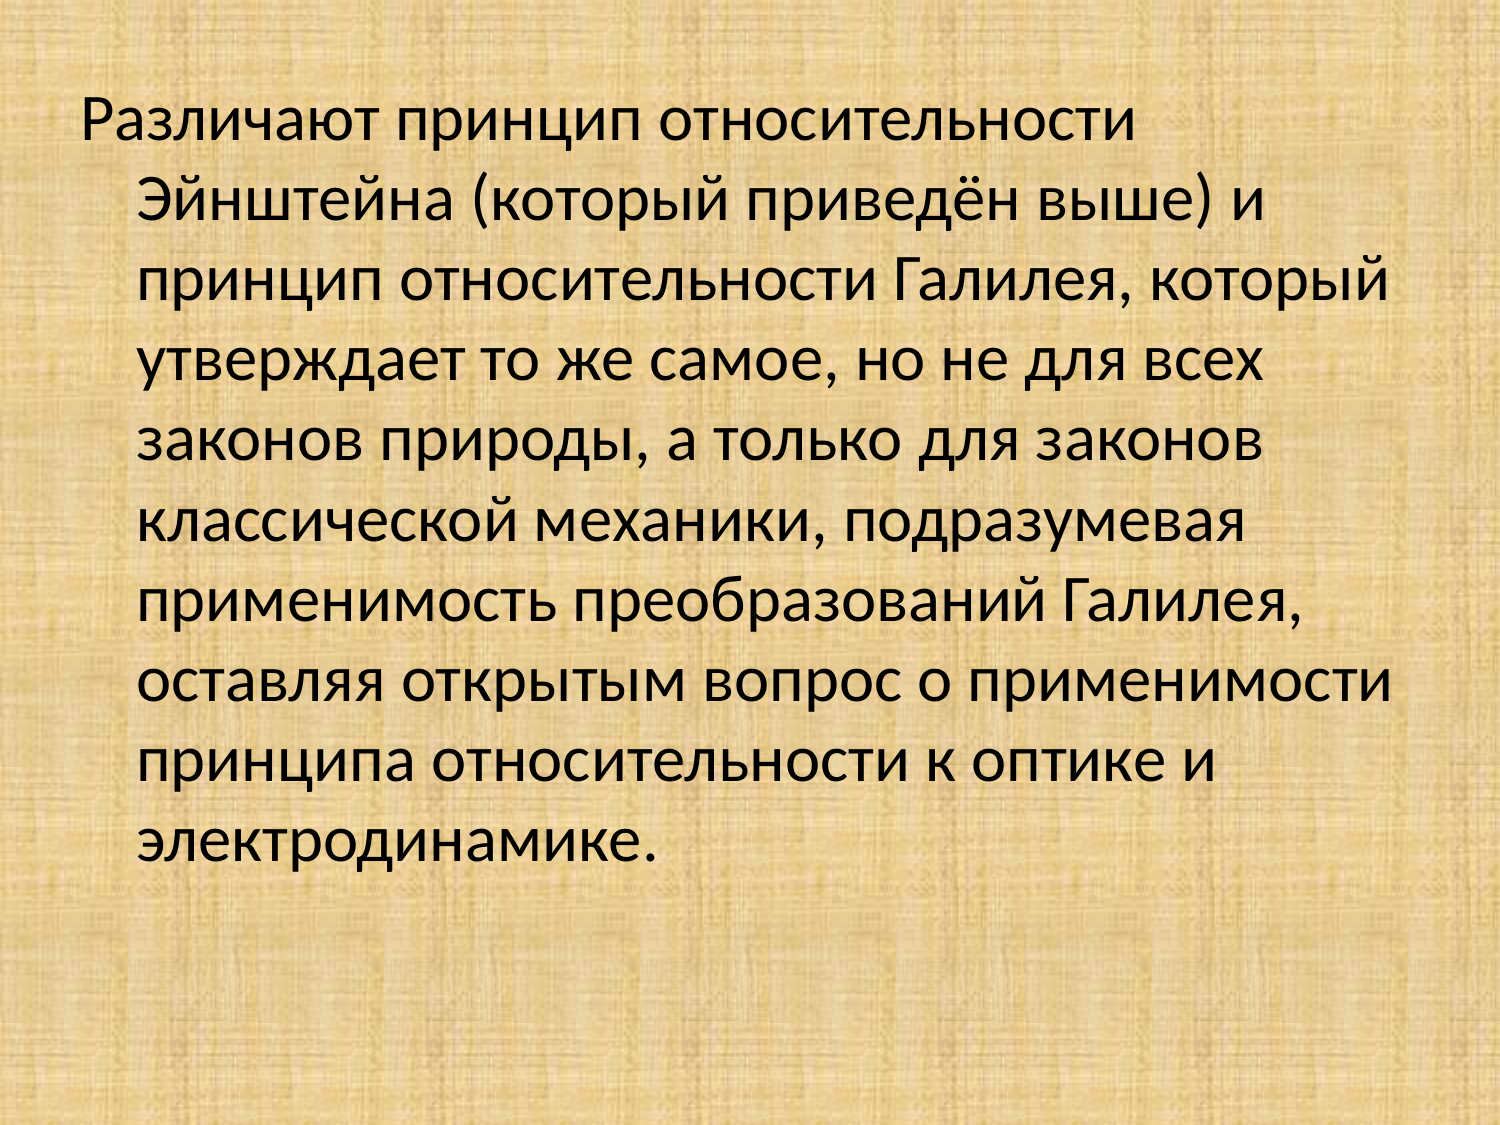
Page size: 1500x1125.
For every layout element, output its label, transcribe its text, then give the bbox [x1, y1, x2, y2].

list Различают принцип относительности Эйнштейна (который приведён выше) и принцип относительности Галилея, который утверждает то же самое, но не для всех законов природы, а только для законов классической механики, подразумевая применимость преобразований Галилея, оставляя открытым вопрос о применимости принципа относительности к оптике и электродинамике. [64, 66, 1414, 1005]
picture [0, 0, 1500, 1125]
